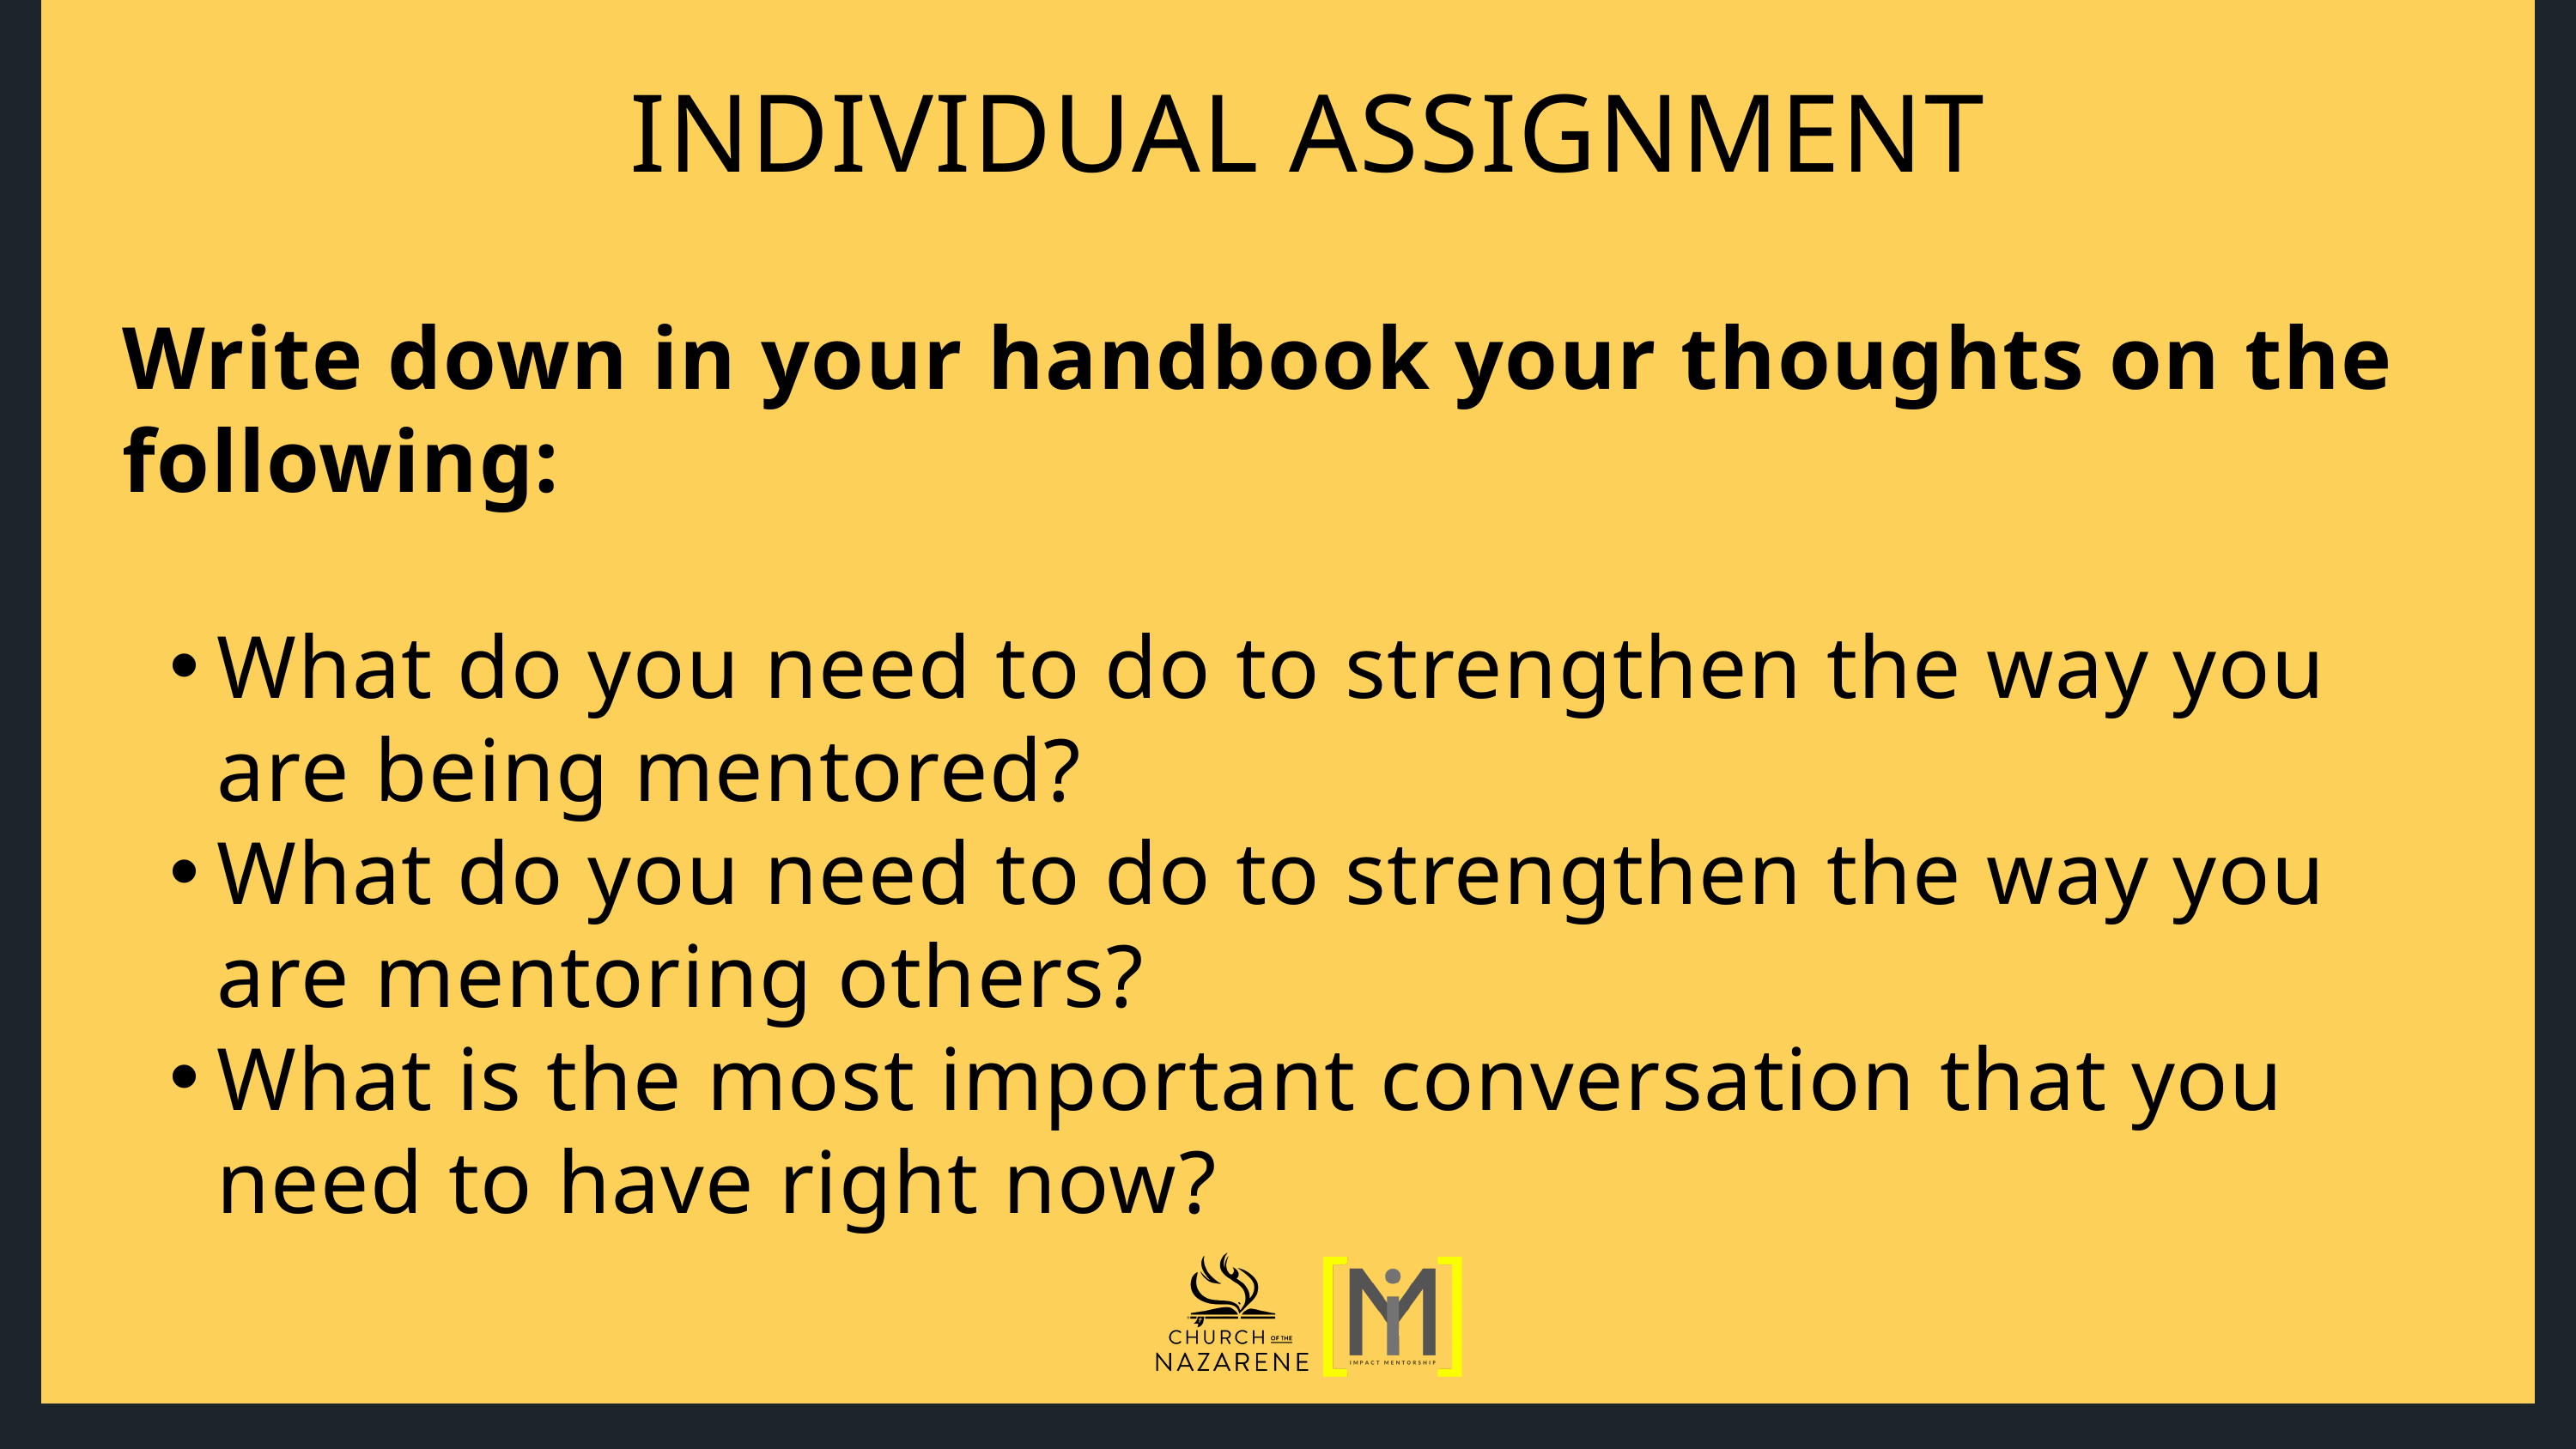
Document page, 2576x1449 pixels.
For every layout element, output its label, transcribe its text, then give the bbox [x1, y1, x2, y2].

text_box INDIVIDUAL ASSIGNMENT [148, 124, 2469, 194]
text_box Write down in your handbook your thoughts on the following: What do you need to do to strengthen the way you are being mentored? What do you need to do to strengthen the way you are mentoring others? What is the most important conversation that you need to have right now? [122, 303, 2443, 1231]
picture [1079, 1083, 1537, 1449]
text_box [41, 0, 2535, 1404]
